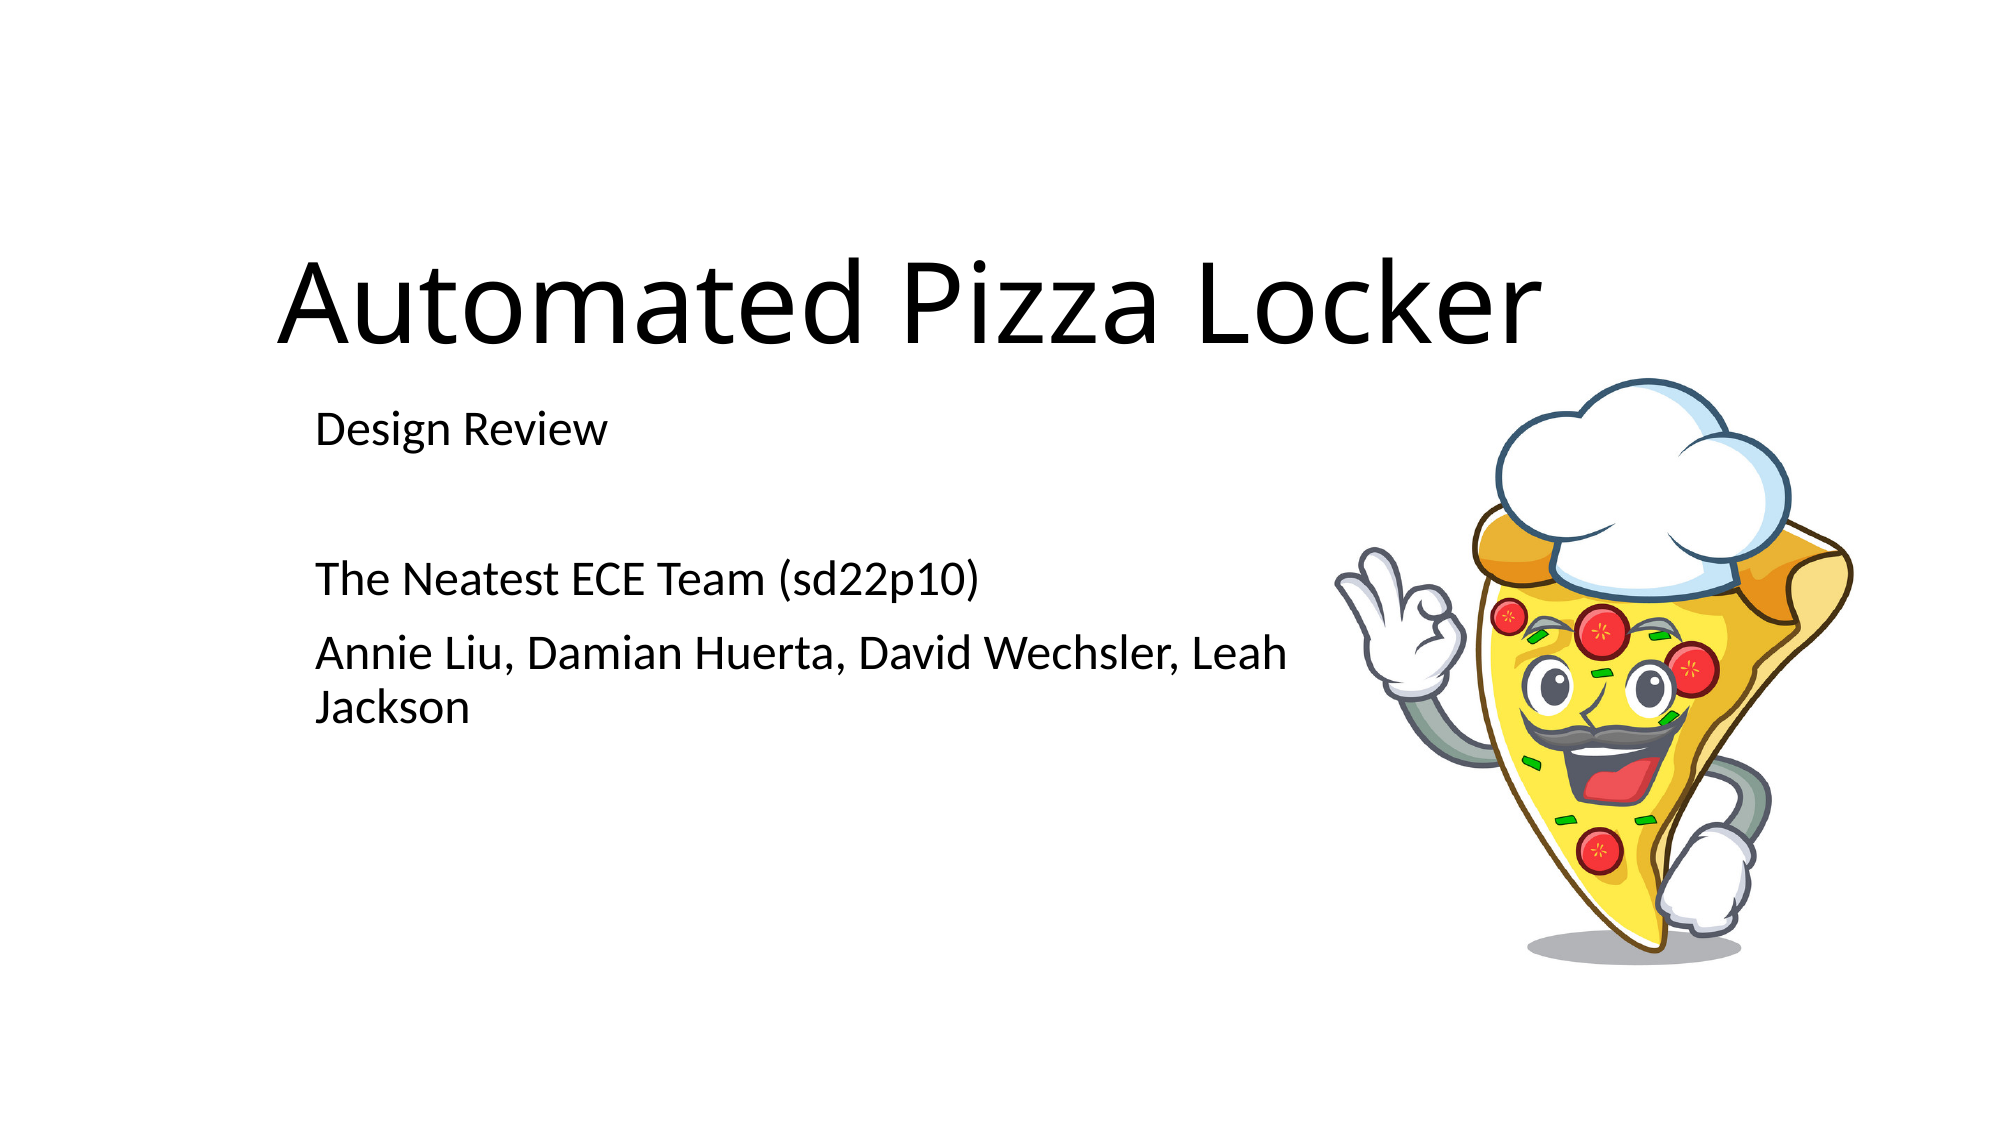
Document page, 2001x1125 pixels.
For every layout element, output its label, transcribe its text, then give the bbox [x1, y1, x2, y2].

title Automated Pizza Locker [262, 0, 1949, 376]
subtitle Design Review The Neatest ECE Team (sd22p10) Annie Liu, Damian Huerta, David Wechsler, Leah Jackson [300, 394, 1305, 854]
picture [1326, 377, 1865, 973]
